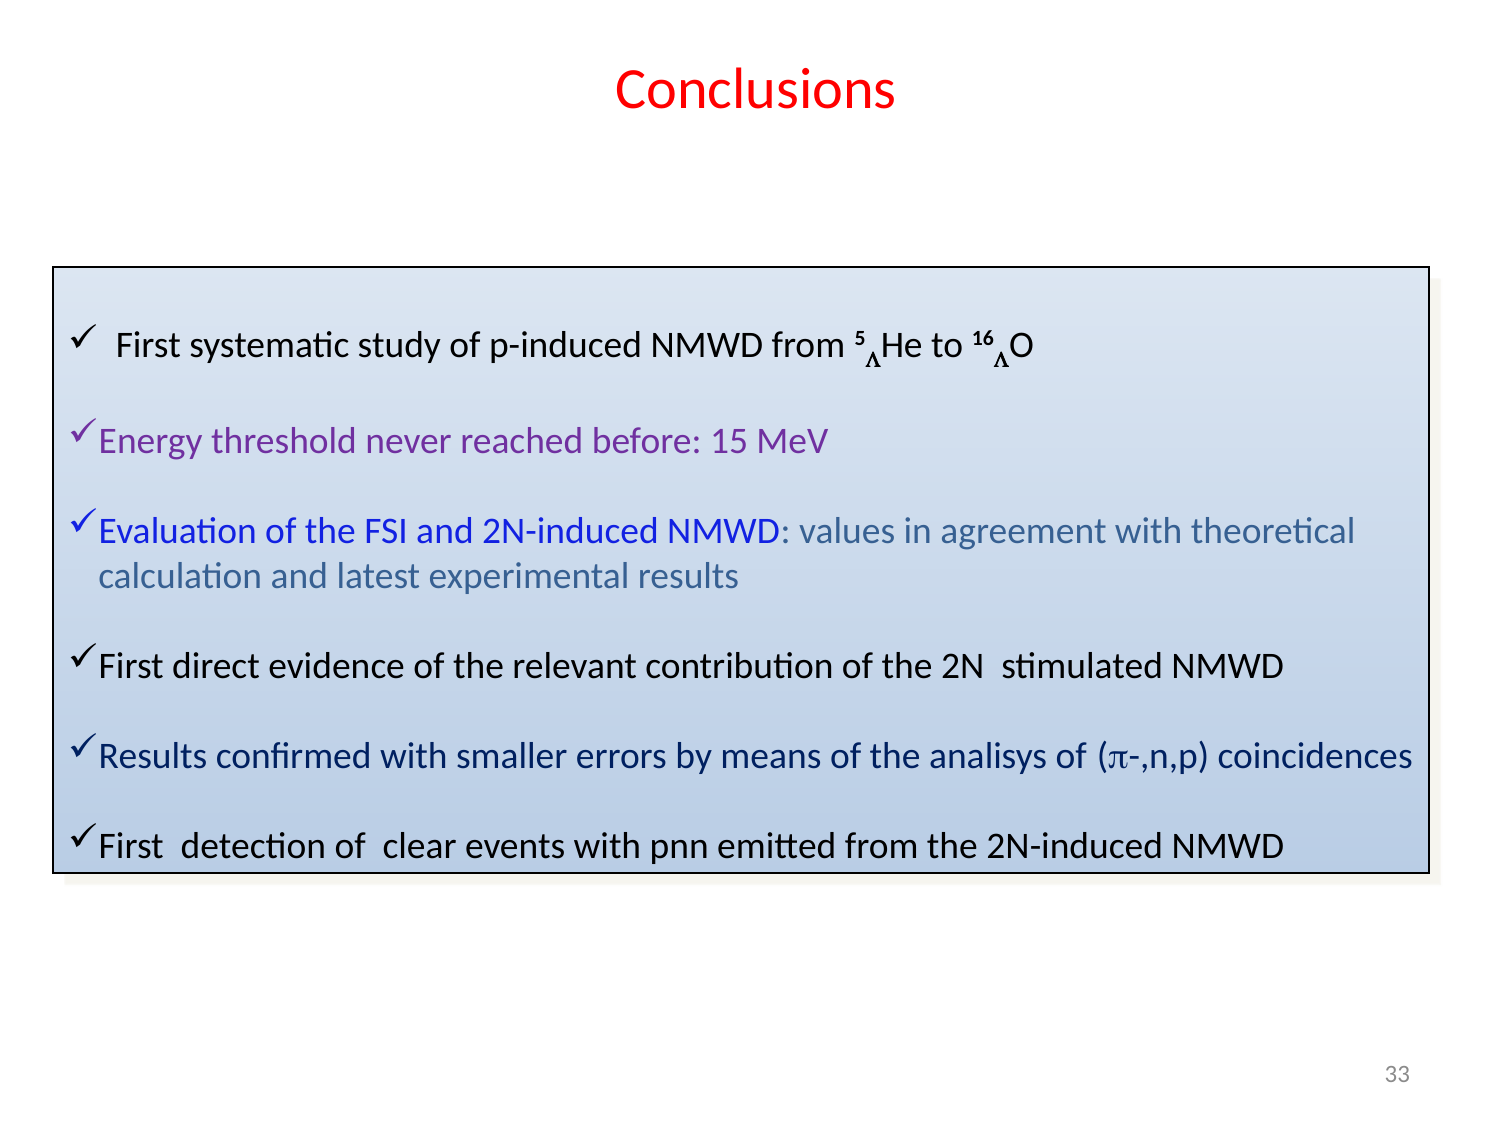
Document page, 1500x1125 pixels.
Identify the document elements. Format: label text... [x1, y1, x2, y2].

text_box Conclusions [395, 42, 1117, 128]
slide_number 33 [1074, 1042, 1425, 1103]
text_box First systematic study of p-induced NMWD from 5LHe to 16LO Energy threshold never reached before: 15 MeV Evaluation of the FSI and 2N-induced NMWD: values in agreement with theoretical calculation and latest experimental results First direct evidence of the relevant contribution of the 2N stimulated NMWD Results confirmed with smaller errors by means of the analisys of (p-,n,p) coincidences First detection of clear events with pnn emitted from the 2N-induced NMWD [53, 267, 1430, 873]
